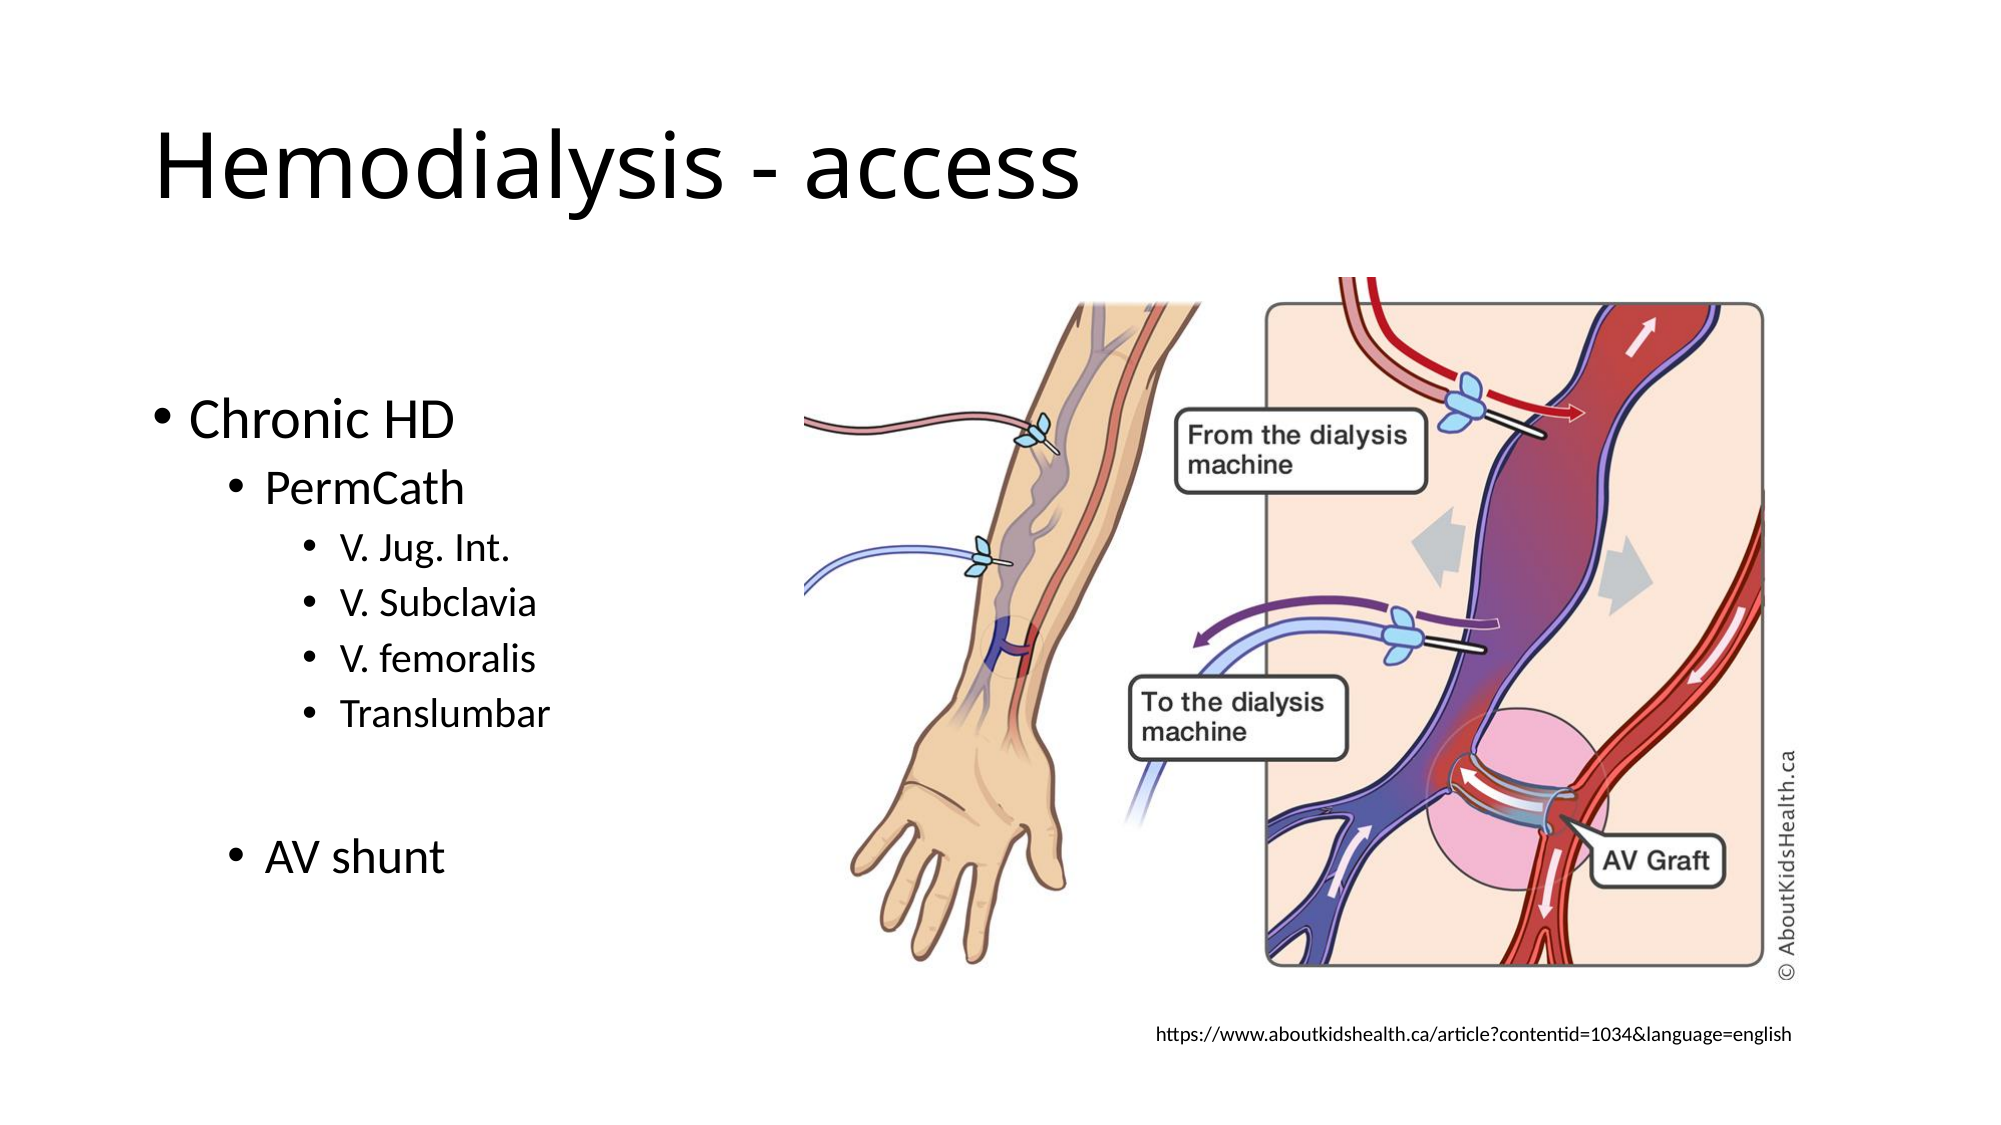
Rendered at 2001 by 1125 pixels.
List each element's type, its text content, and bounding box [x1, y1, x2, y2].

title Hemodialysis - access [137, 59, 1863, 278]
picture [804, 277, 1807, 992]
text_box https://www.aboutkidshealth.ca/article?contentid=1034&language=english [1141, 1013, 2000, 1053]
list Chronic HD PermCath V. Jug. Int. V. Subclavia V. femoralis Translumbar AV shunt [137, 299, 667, 1014]
